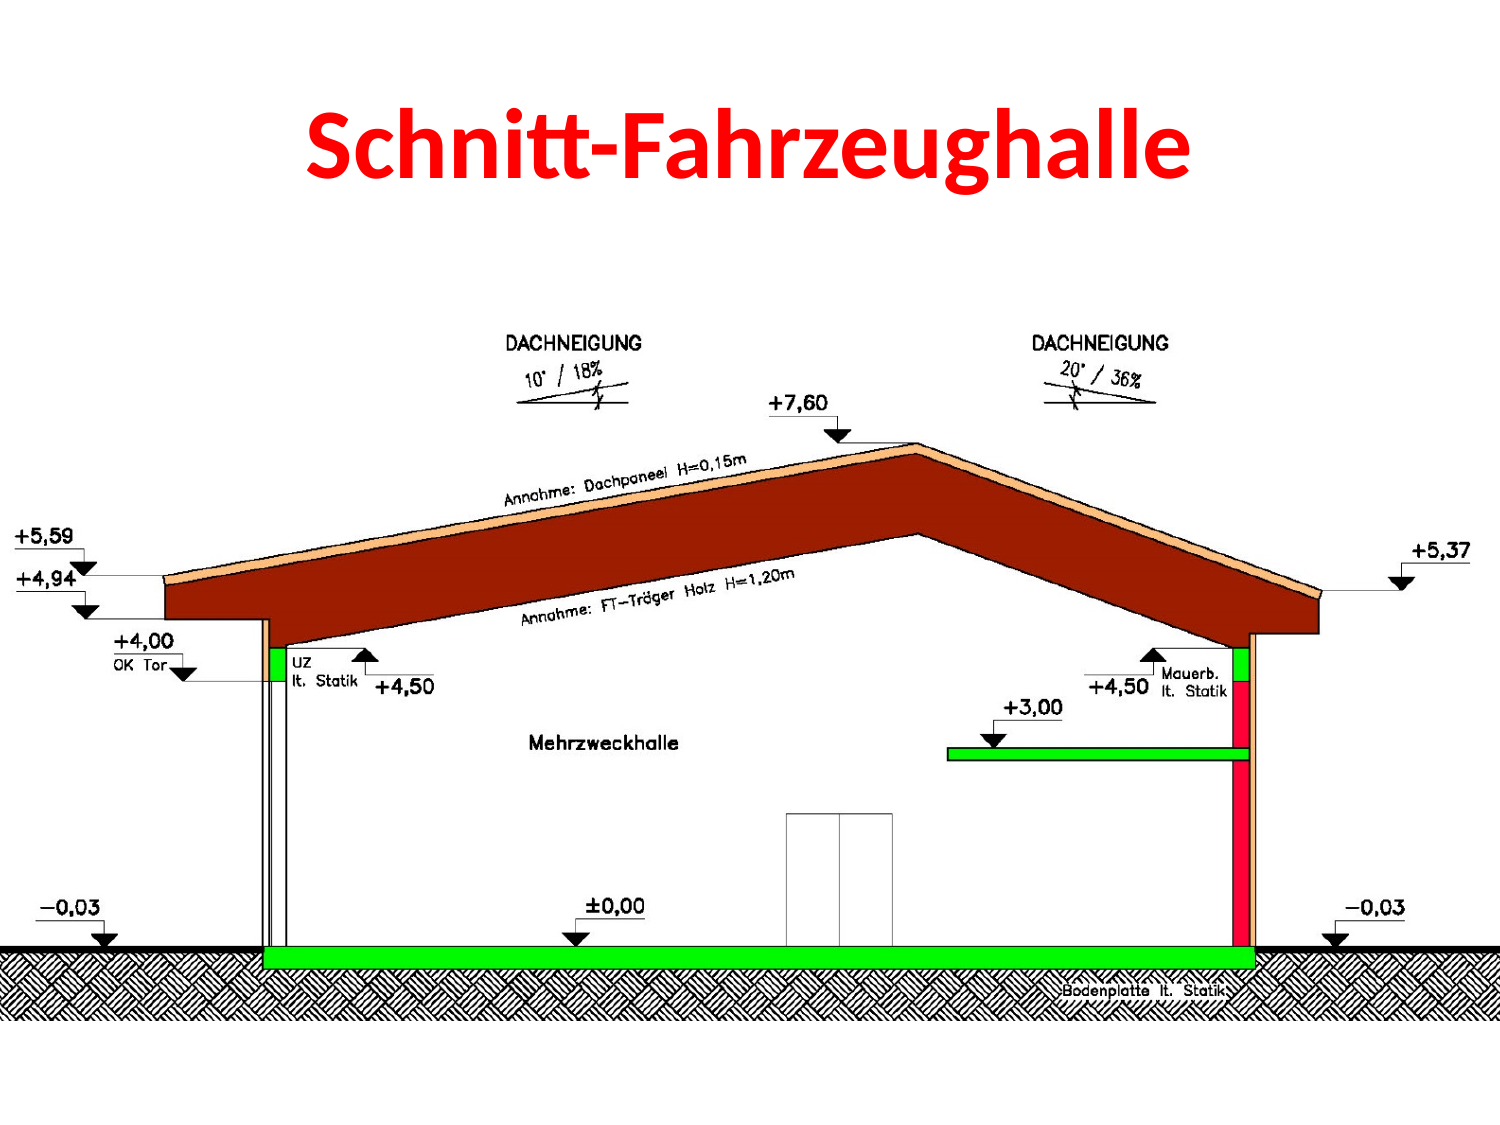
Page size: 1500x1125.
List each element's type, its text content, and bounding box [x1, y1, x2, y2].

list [0, 290, 1500, 1021]
title Schnitt-Fahrzeughalle [75, 45, 1425, 233]
